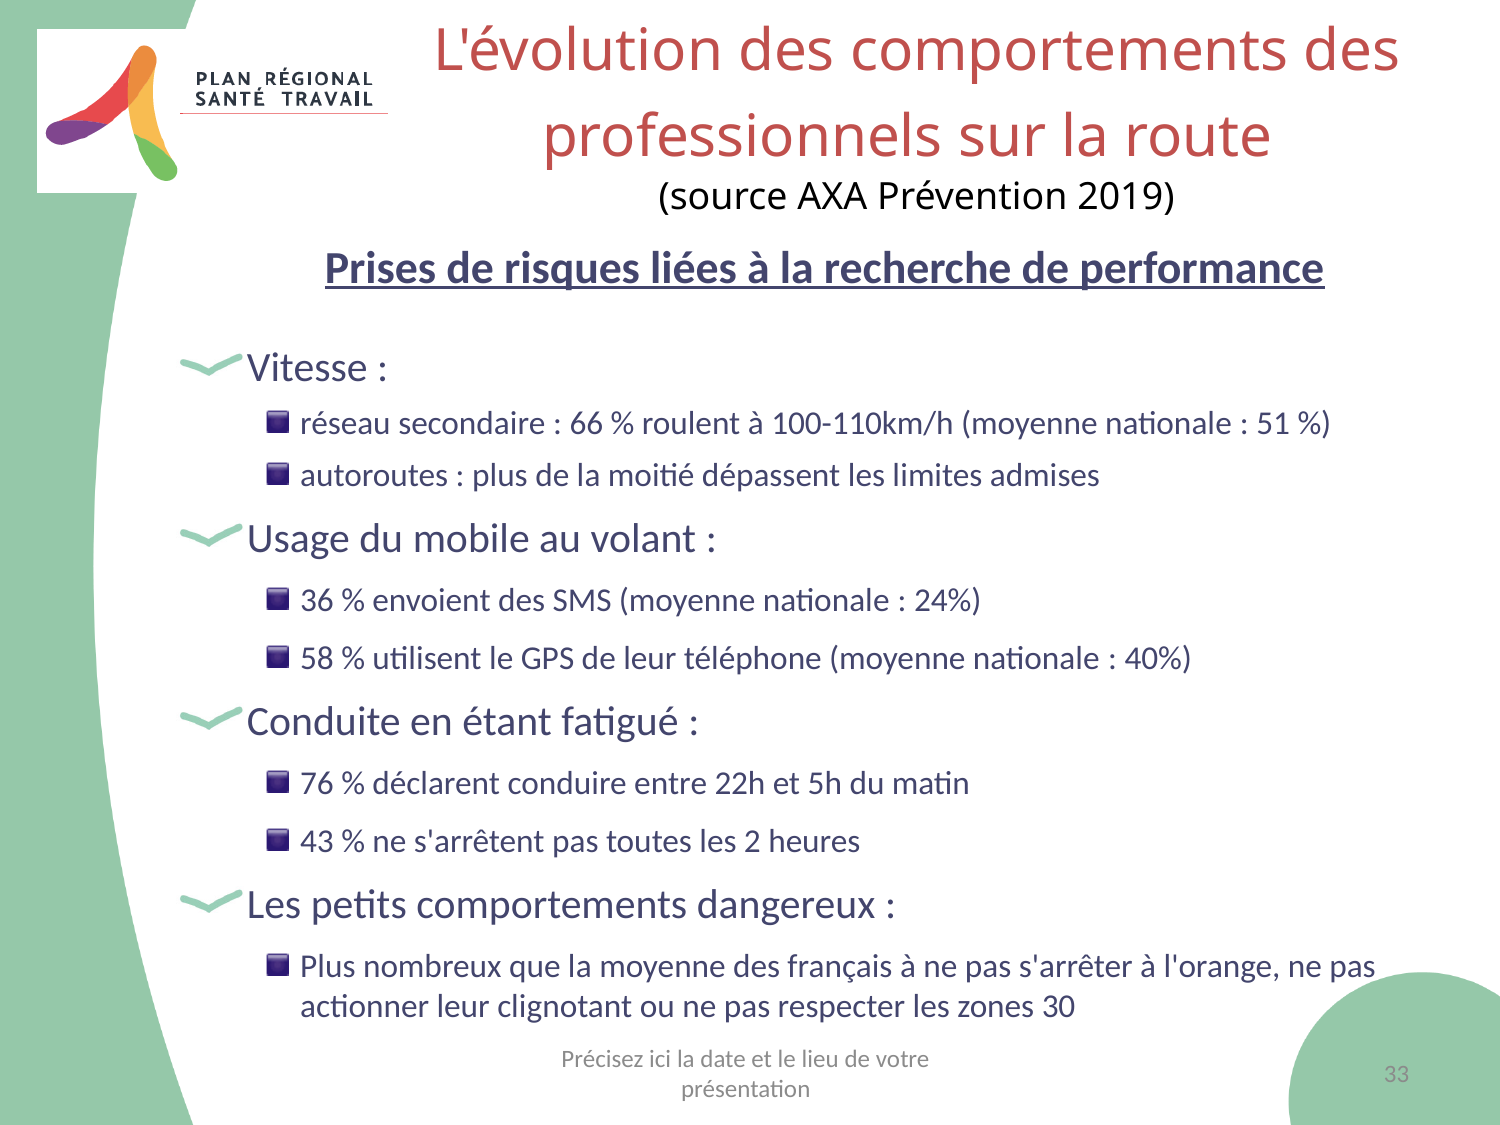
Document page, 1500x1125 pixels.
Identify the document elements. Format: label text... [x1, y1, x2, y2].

text_box [450, 1098, 1034, 1102]
text_box Prises de risques liées à la recherche de performance Vitesse : réseau secondaire : 66 % roulent à 100-110km/h (moyenne nationale : 51 %) autoroutes : plus de la moitié dépassent les limites admises Usage du mobile au volant : 36 % envoient des SMS (moyenne nationale : 24%) 58 % utilisent le GPS de leur téléphone (moyenne nationale : 40%) Conduite en étant fatigué : 76 % déclarent conduire entre 22h et 5h du matin 43 % ne s'arrêtent pas toutes les 2 heures Les petits comportements dangereux : Plus nombreux que la moyenne des français à ne pas s'arrêter à l'orange, ne pas actionner leur clignotant ou ne pas respecter les zones 30 [161, 230, 1488, 1098]
text_box [182, 113, 420, 175]
text_box 33 [1074, 1098, 1425, 1102]
text_box L'évolution des comportements des professionnels sur la route (source AXA Prévention 2019) [360, 20, 1474, 208]
picture [0, 0, 1500, 1125]
